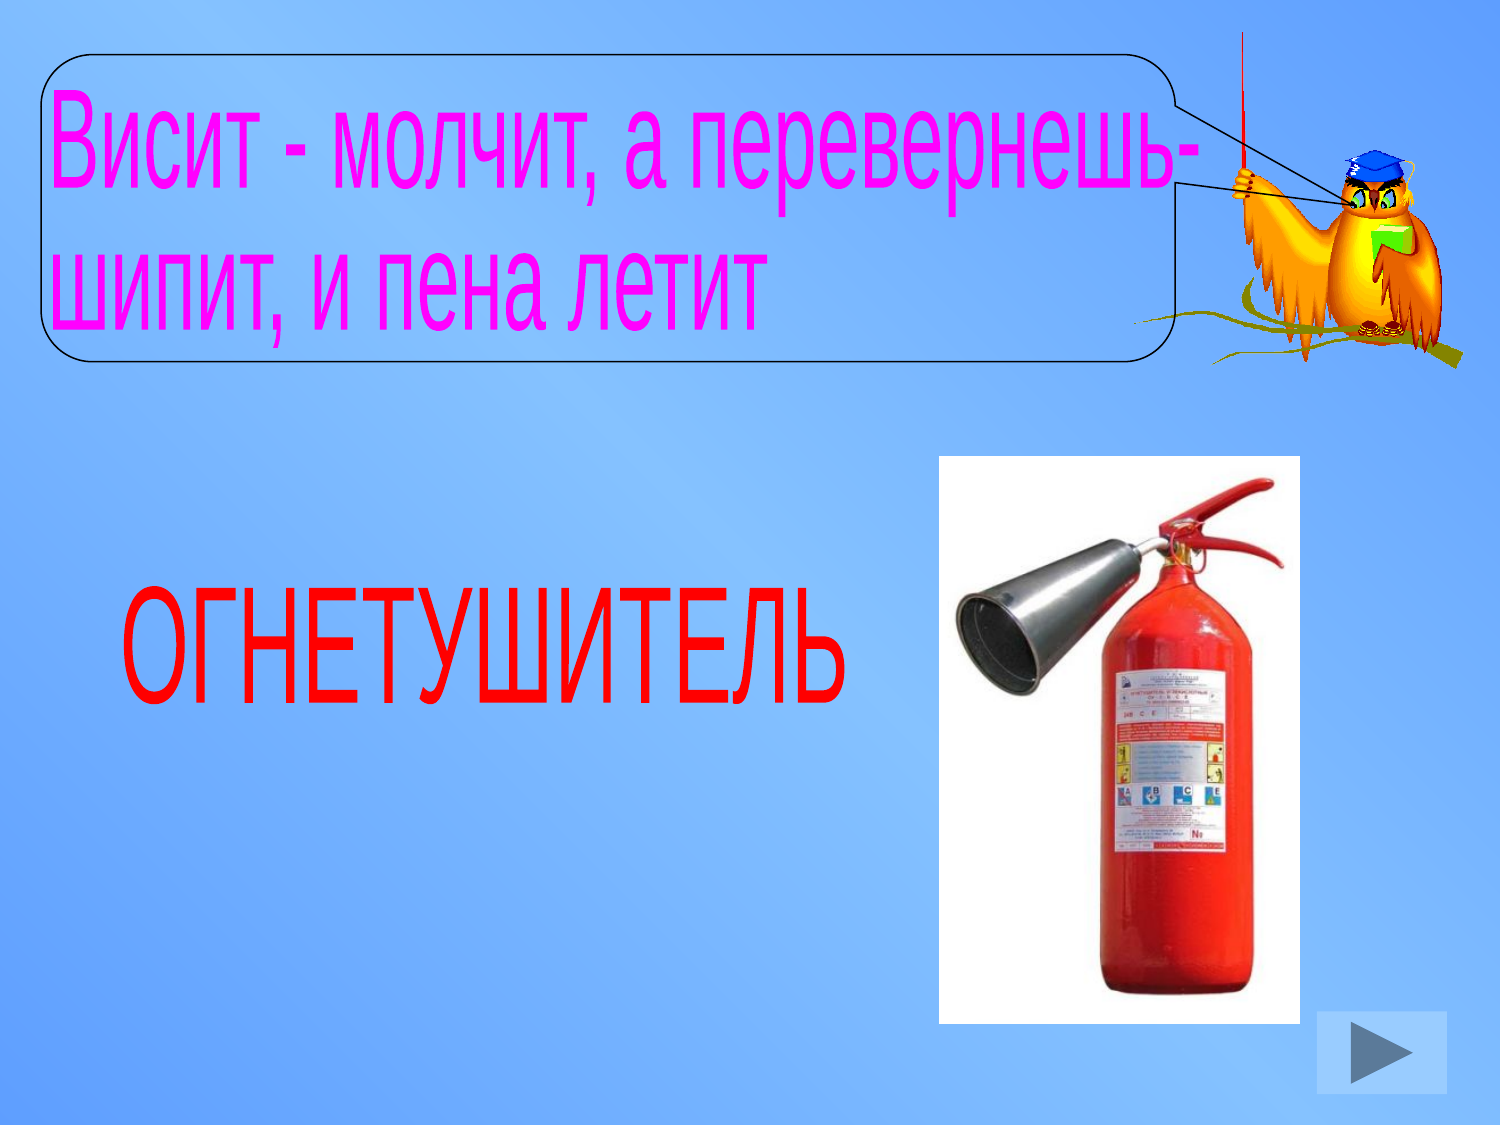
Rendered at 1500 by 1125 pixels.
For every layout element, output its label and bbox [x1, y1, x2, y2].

picture [938, 455, 1301, 1025]
picture [1127, 30, 1466, 394]
text_box [41, 54, 1122, 362]
text_box [1316, 1011, 1447, 1095]
